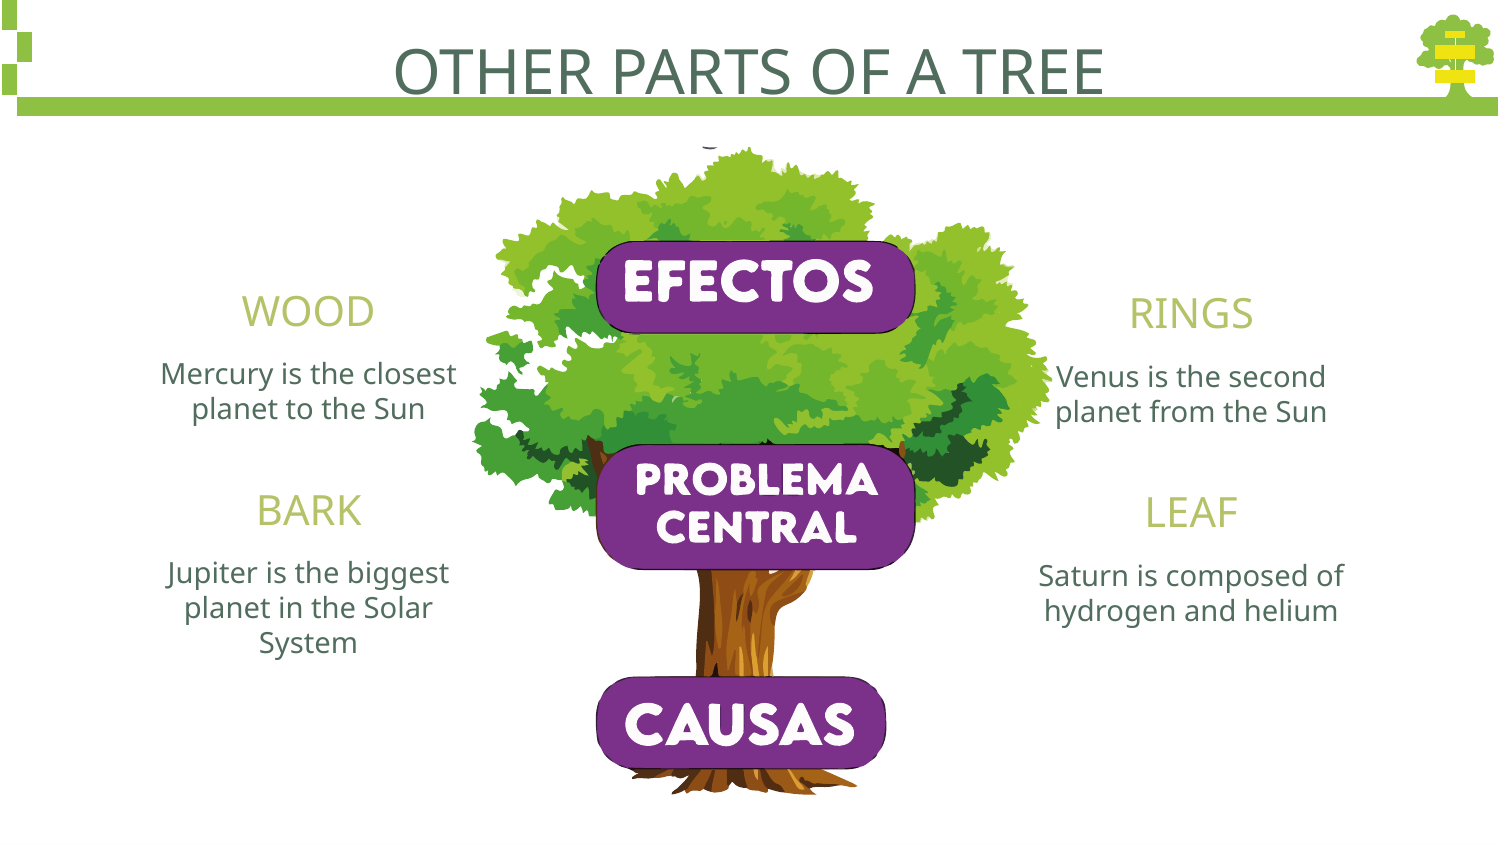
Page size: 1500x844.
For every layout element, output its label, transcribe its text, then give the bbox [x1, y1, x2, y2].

title LEAF [1057, 470, 1353, 542]
picture [471, 146, 1053, 796]
title WOOD [145, 269, 466, 340]
subtitle Jupiter is the biggest planet in the Solar System [118, 539, 466, 620]
subtitle Saturn is composed of hydrogen and helium [1057, 542, 1382, 622]
title OTHER PARTS OF A TREE [118, 17, 1382, 112]
subtitle Mercury is the closest planet to the Sun [118, 340, 466, 421]
title BARK [145, 468, 466, 555]
title RINGS [1057, 271, 1355, 343]
subtitle Venus is the second planet from the Sun [1057, 343, 1382, 423]
